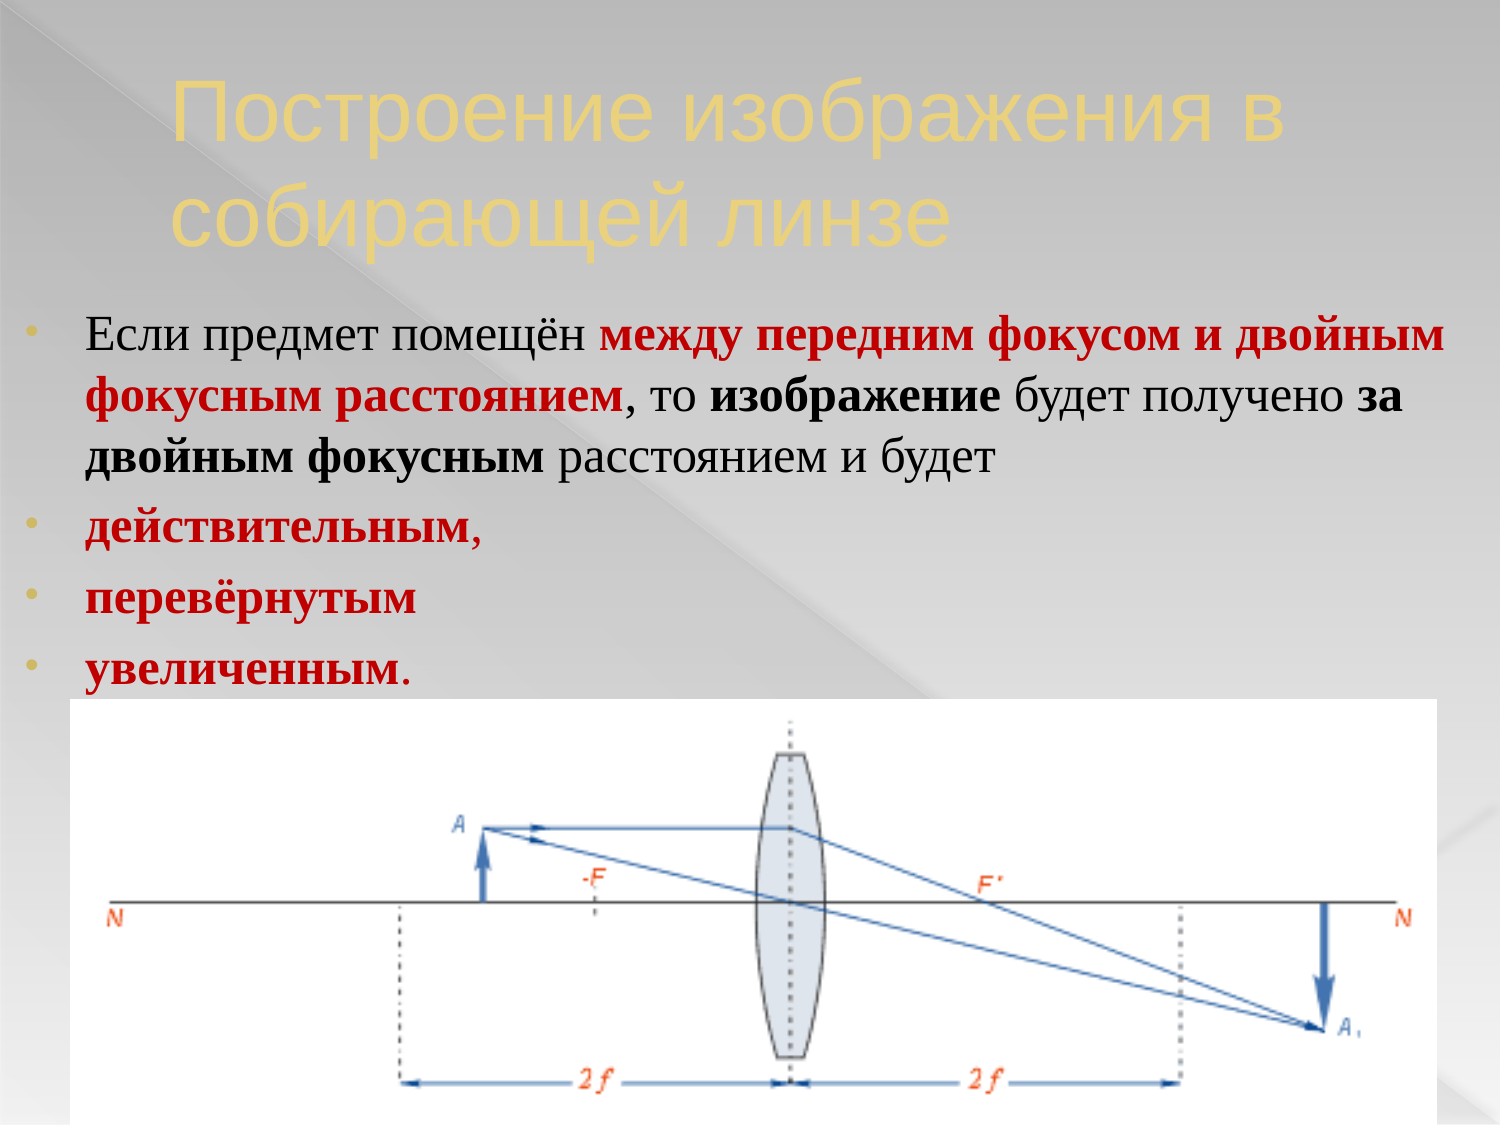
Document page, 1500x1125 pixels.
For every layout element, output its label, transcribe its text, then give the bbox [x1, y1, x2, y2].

title Построение изображения в собирающей линзе [75, 43, 1425, 274]
picture [70, 699, 1437, 1125]
list Если предмет помещён между передним фокусом и двойным фокусным расстоянием, то изображение будет получено за двойным фокусным расстоянием и будет действительным, перевёрнутым увеличенным. [0, 292, 1500, 706]
